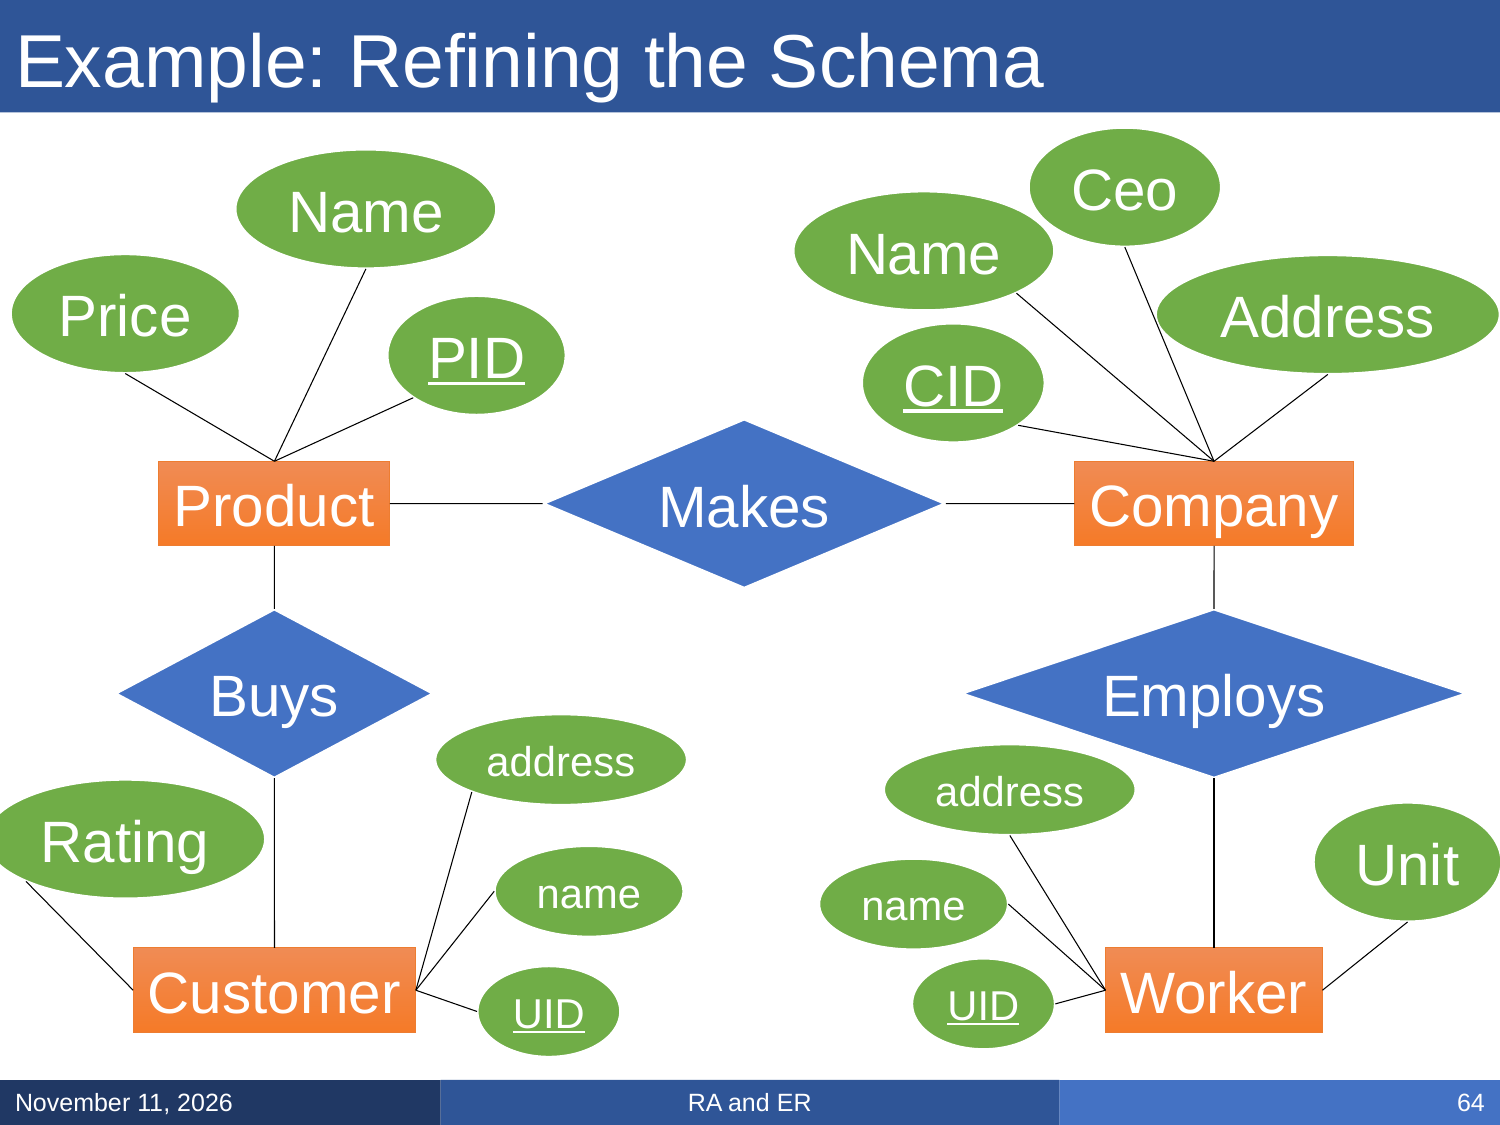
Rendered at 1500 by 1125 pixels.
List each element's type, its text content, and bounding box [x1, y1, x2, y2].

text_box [25, 881, 132, 991]
text_box PID [385, 293, 568, 417]
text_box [417, 990, 477, 1012]
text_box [125, 373, 274, 461]
text_box Buys [111, 607, 438, 780]
text_box Customer [133, 947, 416, 1033]
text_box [1124, 247, 1215, 425]
text_box Product [158, 461, 390, 546]
title Example: Refining the Schema [0, 0, 1500, 112]
text_box UID [475, 964, 623, 1059]
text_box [1008, 904, 1105, 991]
text_box Name [233, 147, 499, 271]
slide_number 64 [1162, 1079, 1500, 1125]
text_box Ceo [1026, 125, 1224, 249]
text_box name [492, 843, 686, 939]
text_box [274, 398, 413, 461]
text_box Name [791, 189, 1057, 313]
text_box name [817, 856, 1009, 952]
text_box Rating [0, 777, 268, 901]
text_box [1323, 922, 1408, 991]
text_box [417, 891, 494, 991]
text_box UID [910, 956, 1057, 1052]
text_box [274, 269, 366, 398]
text_box Makes [539, 417, 949, 591]
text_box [1009, 835, 1105, 904]
text_box Company [1074, 461, 1354, 546]
text_box Unit [1311, 800, 1500, 924]
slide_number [0, 1079, 338, 1125]
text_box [1055, 990, 1105, 1004]
text_box Employs [955, 607, 1473, 780]
text_box Worker [1105, 947, 1323, 1033]
text_box CID [859, 321, 1017, 445]
text_box address [881, 742, 1138, 838]
footer RA and ER [496, 1079, 1004, 1125]
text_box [1018, 425, 1215, 461]
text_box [1214, 374, 1328, 461]
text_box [1017, 293, 1124, 461]
text_box Price [8, 252, 242, 376]
text_box Address [1215, 253, 1500, 377]
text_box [417, 792, 472, 891]
text_box address [433, 712, 689, 808]
